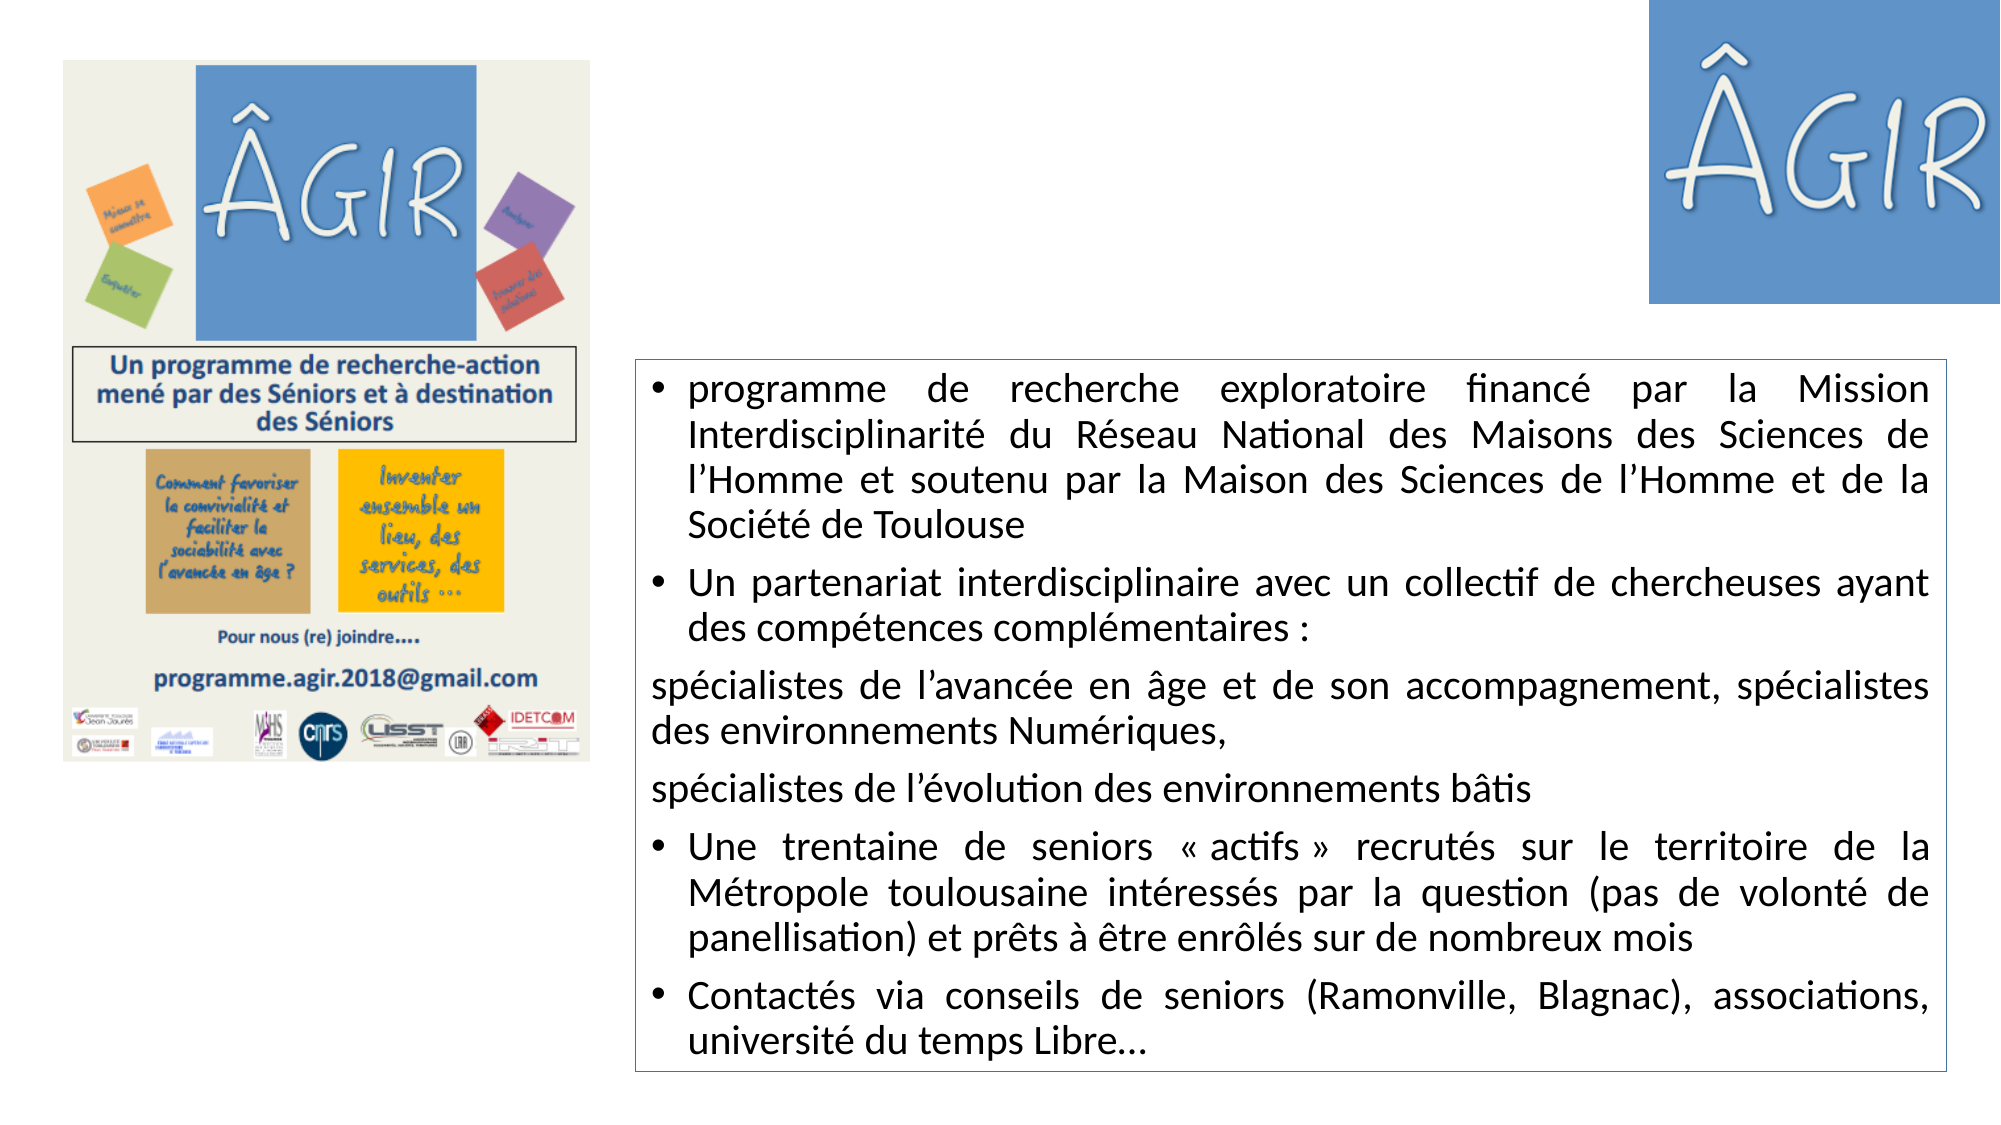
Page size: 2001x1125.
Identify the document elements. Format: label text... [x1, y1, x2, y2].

list programme de recherche exploratoire financé par la Mission Interdisciplinarité du Réseau National des Maisons des Sciences de l’Homme et soutenu par la Maison des Sciences de l’Homme et de la Société de Toulouse Un partenariat interdisciplinaire avec un collectif de chercheuses ayant des compétences complémentaires : spécialistes de l’avancée en âge et de son accompagnement, spécialistes des environnements Numériques, spécialistes de l’évolution des environnements bâtis Une trentaine de seniors « actifs » recrutés sur le territoire de la Métropole toulousaine intéressés par la question (pas de volonté de panellisation) et prêts à être enrôlés sur de nombreux mois Contactés via conseils de seniors (Ramonville, Blagnac), associations, université du temps Libre… [635, 359, 1947, 1072]
picture [1649, 0, 2000, 304]
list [63, 60, 590, 775]
